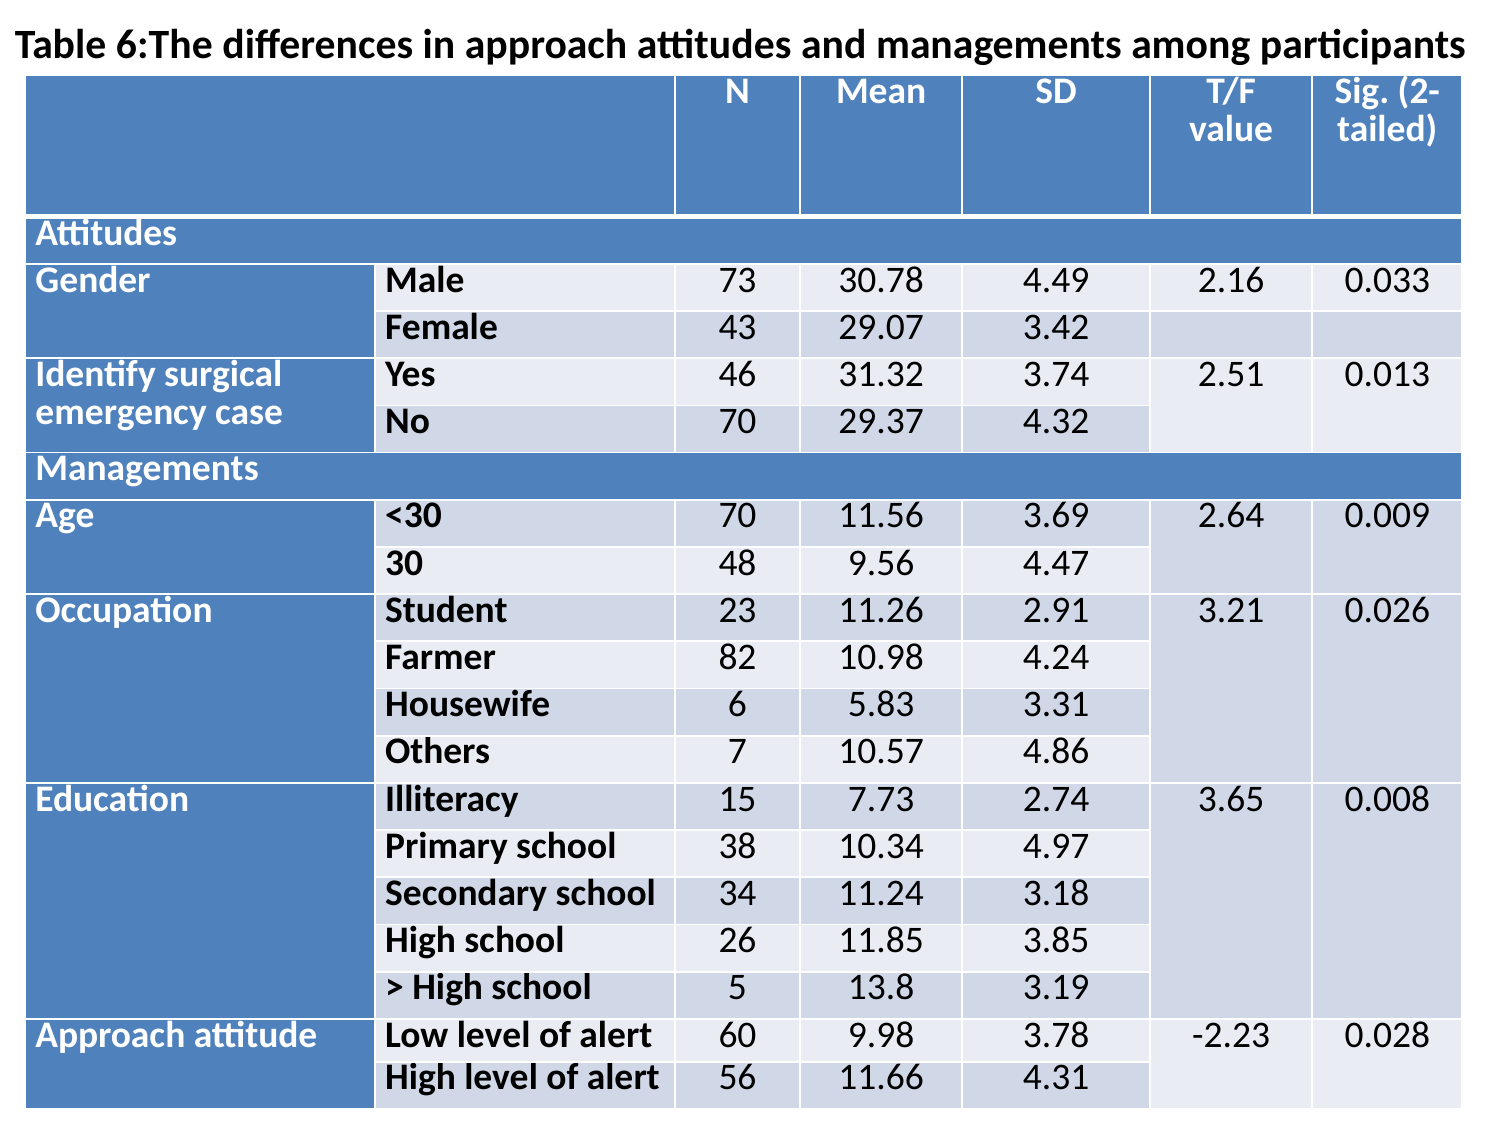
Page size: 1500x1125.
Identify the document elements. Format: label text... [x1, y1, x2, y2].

table_cell 0.008 [1313, 784, 1461, 1018]
table_cell 26 [676, 925, 799, 971]
table_cell Occupation [26, 595, 374, 782]
table_cell Managements [26, 453, 1461, 499]
table_cell 3.21 [1151, 595, 1311, 782]
table_cell [1151, 312, 1311, 357]
table_cell 29.37 [801, 406, 961, 452]
table_cell 31.32 [801, 359, 961, 405]
table_cell 23 [676, 595, 799, 640]
table_cell 4.97 [963, 831, 1149, 876]
table_cell 4.24 [963, 642, 1149, 688]
table_cell 10.34 [801, 831, 961, 876]
table_cell 70 [676, 501, 799, 546]
table_cell Male [376, 265, 674, 310]
table_cell No [376, 406, 674, 452]
table_cell 0.009 [1313, 501, 1461, 593]
table_cell Farmer [376, 642, 674, 688]
table_cell 11.24 [801, 878, 961, 924]
table_cell Identify surgical emergency case [26, 359, 374, 452]
table_cell 43 [676, 312, 799, 357]
table_cell 34 [676, 878, 799, 924]
table_cell 29.07 [801, 312, 961, 357]
table_cell 0.033 [1313, 265, 1461, 310]
table_cell 38 [676, 831, 799, 876]
table_cell 7.73 [801, 784, 961, 829]
table_cell Yes [376, 359, 674, 405]
table_header [26, 76, 674, 214]
table_cell > High school [376, 973, 674, 1018]
table_header Sig. (2- tailed) [1313, 76, 1461, 214]
table_cell 6 [676, 689, 799, 735]
table_cell 11.66 [801, 1063, 961, 1108]
table_cell High school [376, 925, 674, 971]
text_box Table 6:The differences in approach attitudes and managements among participants [0, 9, 1500, 75]
table_cell High level of alert [376, 1063, 674, 1108]
table_cell 7 [676, 737, 799, 782]
table_cell Low level of alert [376, 1020, 674, 1061]
table_cell 2.91 [963, 595, 1149, 640]
table_cell 9.56 [801, 548, 961, 593]
table_cell 3.74 [963, 359, 1149, 405]
table_cell Education [26, 784, 374, 1018]
table_cell 82 [676, 642, 799, 688]
table_cell Others [376, 737, 674, 782]
table_header SD [963, 76, 1149, 214]
table_cell 11.85 [801, 925, 961, 971]
table_cell 70 [676, 406, 799, 452]
table_cell [1313, 312, 1461, 357]
table_header N [676, 76, 799, 214]
table_cell Secondary school [376, 878, 674, 924]
table_cell 15 [676, 784, 799, 829]
table_cell 60 [676, 1020, 799, 1061]
table_cell 10.98 [801, 642, 961, 688]
table_cell Housewife [376, 689, 674, 735]
table_cell 3.42 [963, 312, 1149, 357]
table_cell 2.16 [1151, 265, 1311, 310]
table_cell 0.028 [1313, 1020, 1461, 1108]
table_cell 13.8 [801, 973, 961, 1018]
table_cell 3.19 [963, 973, 1149, 1018]
table_cell Approach attitude [26, 1020, 374, 1108]
table_cell 2.64 [1151, 501, 1311, 593]
table_cell -2.23 [1151, 1020, 1311, 1108]
table_cell 46 [676, 359, 799, 405]
table_cell 5.83 [801, 689, 961, 735]
table_header Mean [801, 76, 961, 214]
table_cell 10.57 [801, 737, 961, 782]
table_cell 3.69 [963, 501, 1149, 546]
table_cell 73 [676, 265, 799, 310]
table_cell Female [376, 312, 674, 357]
table_cell 2.74 [963, 784, 1149, 829]
table_cell Gender [26, 265, 374, 357]
table_cell Illiteracy [376, 784, 674, 829]
table_cell 4.49 [963, 265, 1149, 310]
table_cell 3.31 [963, 689, 1149, 735]
table_cell 3.85 [963, 925, 1149, 971]
table_cell 11.56 [801, 501, 961, 546]
table_cell 3.18 [963, 878, 1149, 924]
table_cell 3.78 [963, 1020, 1149, 1061]
table_cell 0.026 [1313, 595, 1461, 782]
table_cell <30 [376, 501, 674, 546]
table_cell 4.86 [963, 737, 1149, 782]
table_cell 4.47 [963, 548, 1149, 593]
table_cell 3.65 [1151, 784, 1311, 1018]
table_cell 30 [376, 548, 674, 593]
table_cell Primary school [376, 831, 674, 876]
table_cell 30.78 [801, 265, 961, 310]
table_cell 11.26 [801, 595, 961, 640]
table_cell 5 [676, 973, 799, 1018]
table_cell 9.98 [801, 1020, 961, 1061]
table_cell Age [26, 501, 374, 593]
table_cell Student [376, 595, 674, 640]
table_cell 2.51 [1151, 359, 1311, 452]
table_cell 48 [676, 548, 799, 593]
table_cell 4.32 [963, 406, 1149, 452]
table_cell Attitudes [26, 219, 1461, 263]
table_cell 4.31 [963, 1063, 1149, 1108]
table_cell 56 [676, 1063, 799, 1108]
table_cell 0.013 [1313, 359, 1461, 452]
table_header T/F value [1151, 76, 1311, 214]
